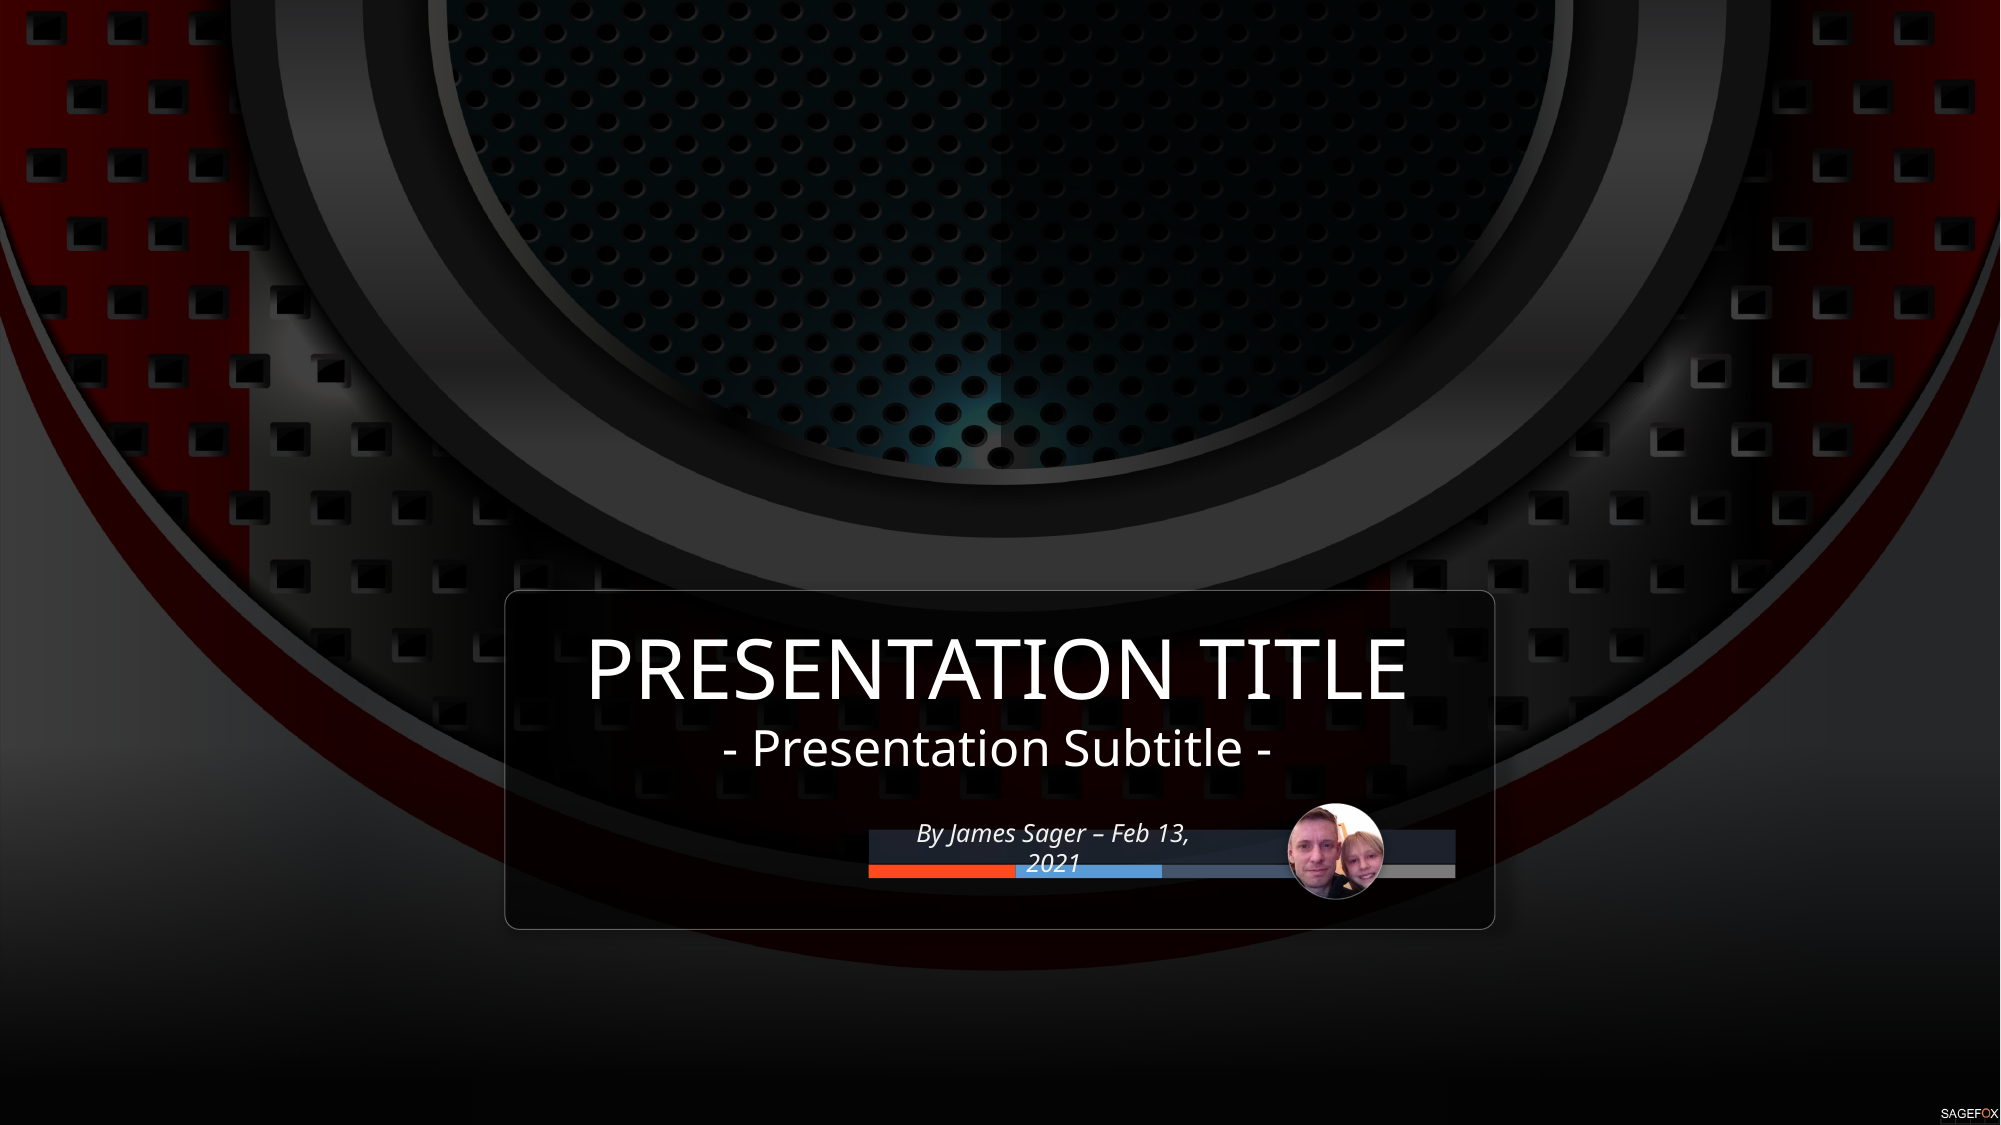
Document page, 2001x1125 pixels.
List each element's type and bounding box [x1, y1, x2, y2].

picture [0, 0, 2001, 1125]
text_box [504, 590, 1495, 930]
